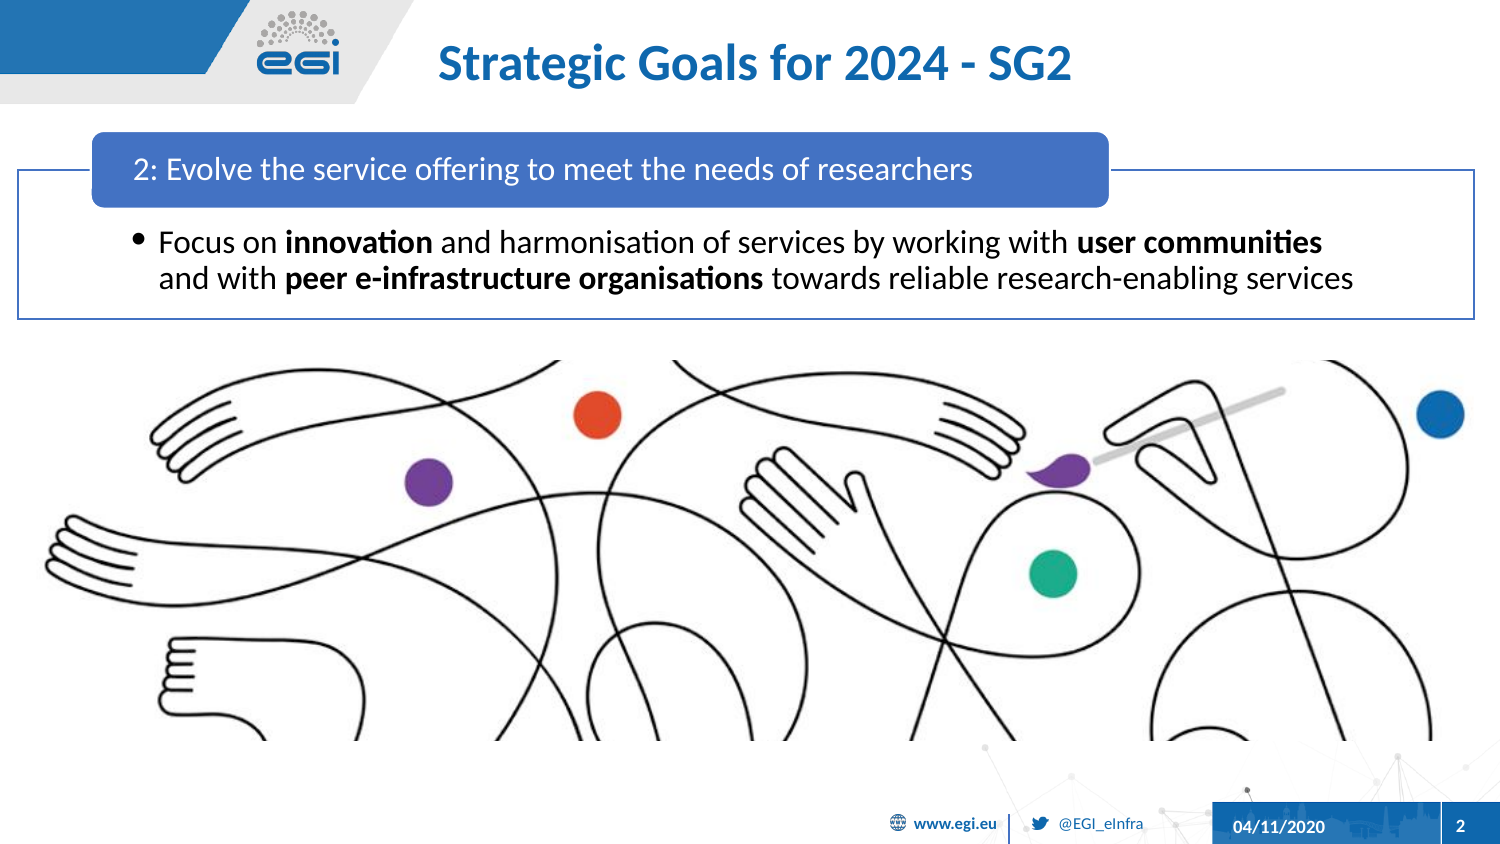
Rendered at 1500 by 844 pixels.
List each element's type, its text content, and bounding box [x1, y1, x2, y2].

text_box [17, 130, 1475, 319]
title Strategic Goals for 2024 - SG2 [423, 27, 1199, 84]
picture [0, 0, 1500, 844]
